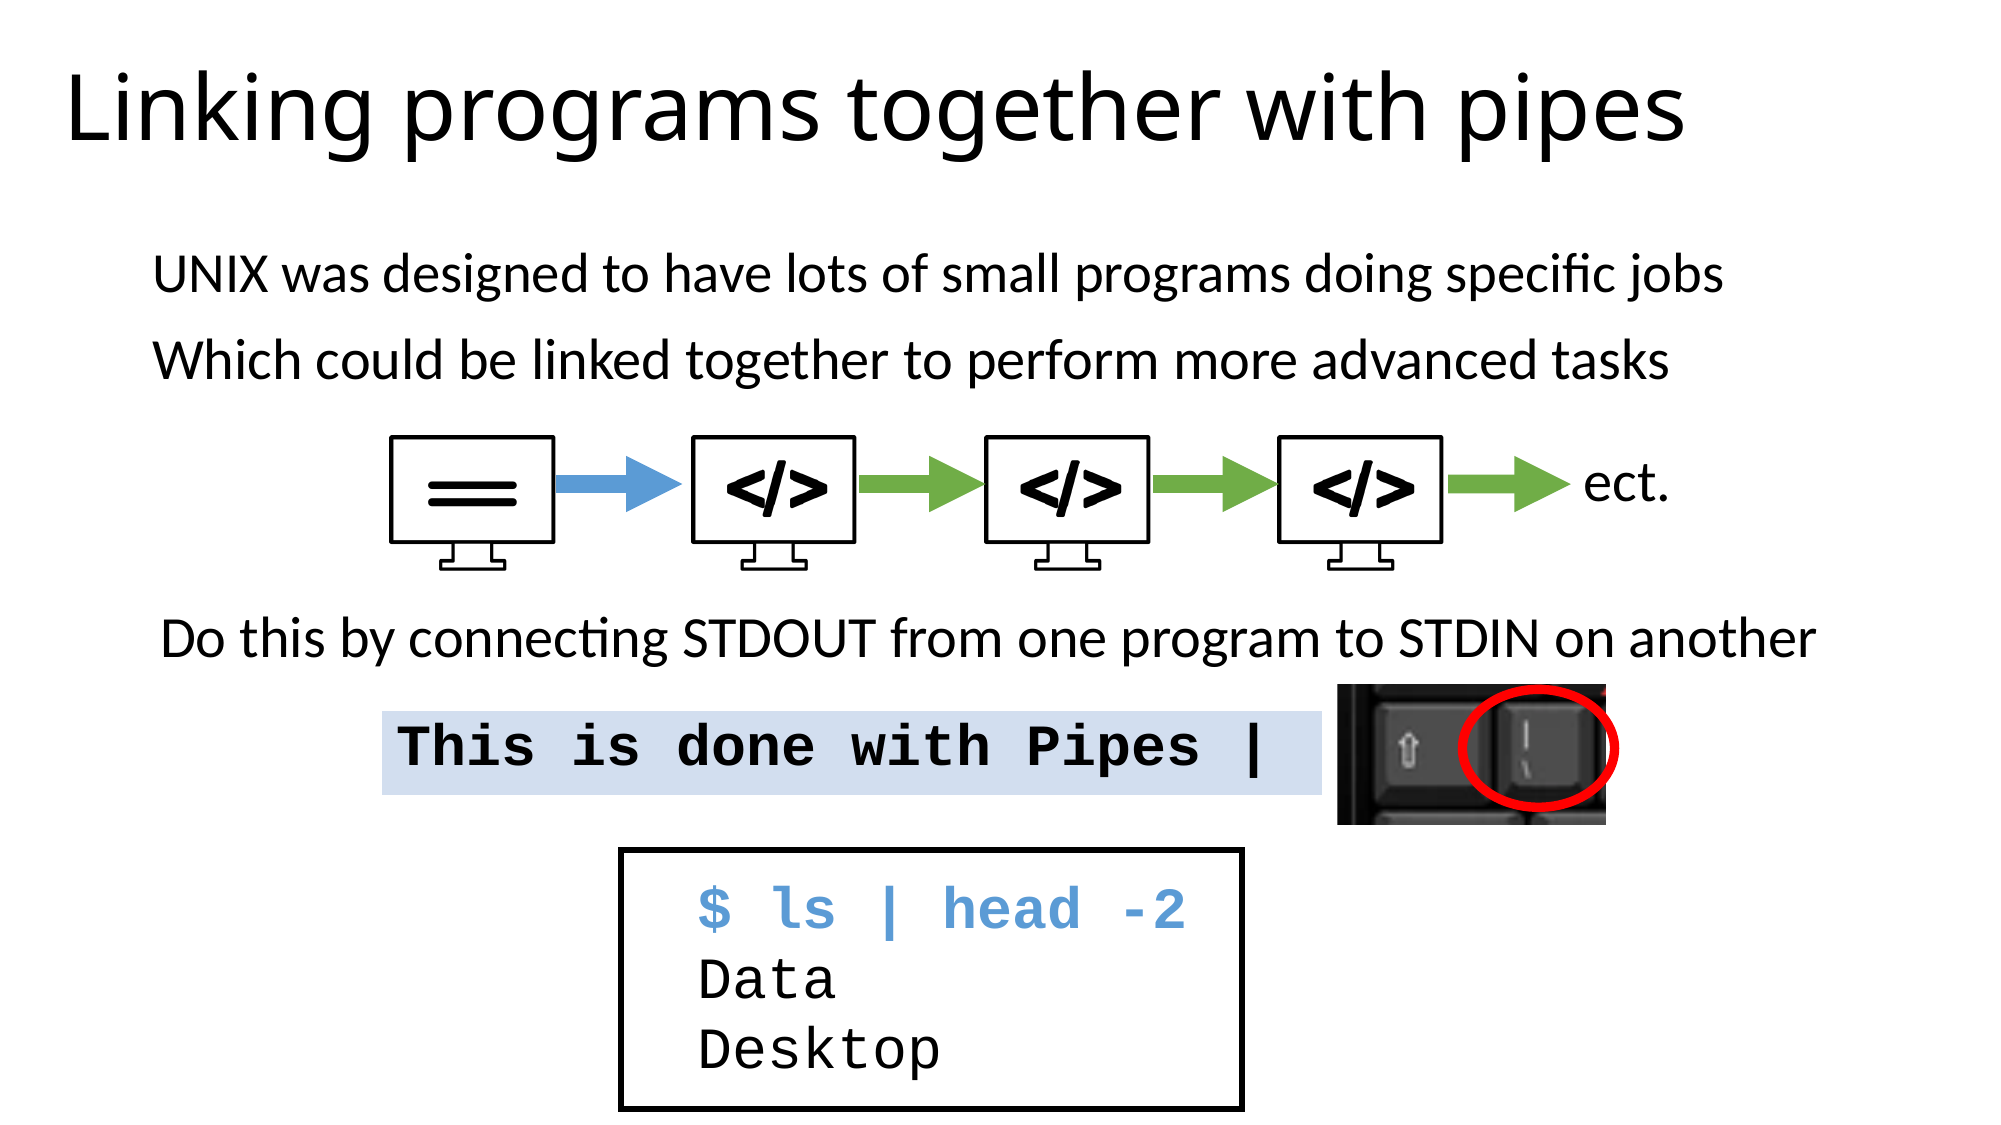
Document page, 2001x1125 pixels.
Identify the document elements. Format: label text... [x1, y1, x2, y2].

picture [690, 435, 857, 571]
picture [389, 435, 556, 571]
text_box Do this by connecting STDOUT from one program to STDIN on another [145, 592, 1855, 677]
picture [1337, 684, 1606, 826]
picture [1277, 435, 1444, 571]
table_header This is done with Pipes | [382, 711, 1322, 795]
text_box [620, 849, 1243, 1110]
text_box ect. [1568, 435, 1695, 521]
picture [984, 435, 1151, 571]
list UNIX was designed to have lots of small programs doing specific jobs [137, 236, 1863, 313]
text_box [1606, 719, 1616, 778]
title Linking programs together with pipes [48, 2, 1774, 220]
text_box Which could be linked together to perform more advanced tasks [137, 313, 1774, 399]
